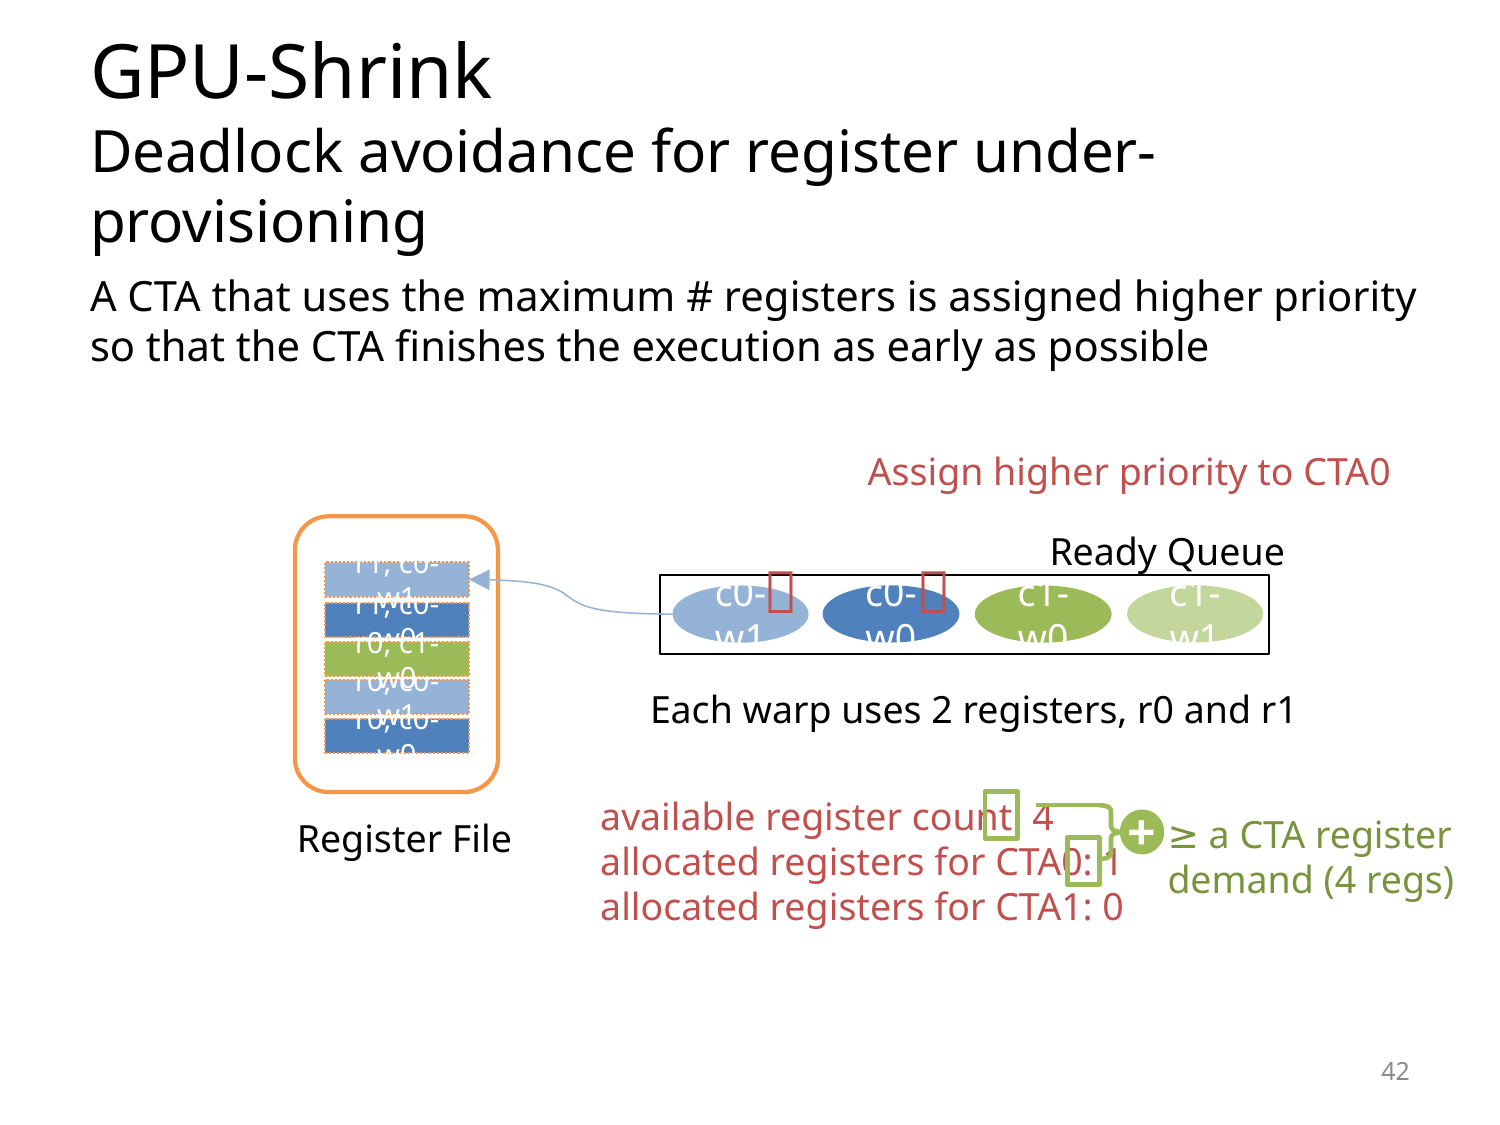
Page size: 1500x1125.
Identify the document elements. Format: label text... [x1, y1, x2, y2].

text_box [468, 579, 673, 615]
text_box available register count: 4 allocated registers for CTA0: 1 allocated registers for CTA1: 0 [585, 786, 1140, 936]
text_box Ready Queue [1034, 520, 1301, 581]
text_box [1099, 804, 1113, 860]
text_box  [901, 547, 967, 633]
text_box + [1113, 793, 1172, 869]
text_box ≥ a CTA register demand (4 regs) [1152, 803, 1477, 909]
text_box Assign higher priority to CTA0 [852, 440, 1407, 501]
list A CTA that uses the maximum # registers is assigned higher priority so that the CTA finishes the execution as early as possible [75, 262, 1447, 1005]
slide_number 42 [1074, 1042, 1425, 1103]
text_box r0, c1-w0 [323, 640, 471, 678]
text_box [658, 573, 1271, 656]
text_box [292, 514, 501, 795]
text_box r1, c0-w1 [323, 560, 471, 599]
text_box Each warp uses 2 registers, r0 and r1 [635, 678, 1314, 738]
text_box  [748, 547, 814, 633]
text_box r1, c0-w0 [323, 601, 471, 639]
text_box [985, 791, 1018, 839]
text_box r0, c0-w0 [323, 716, 471, 755]
text_box [1067, 837, 1100, 885]
title GPU-Shrink Deadlock avoidance for register under-provisioning [75, 45, 1425, 233]
text_box r0, c0-w1 [323, 677, 471, 716]
text_box Register File [282, 807, 528, 868]
